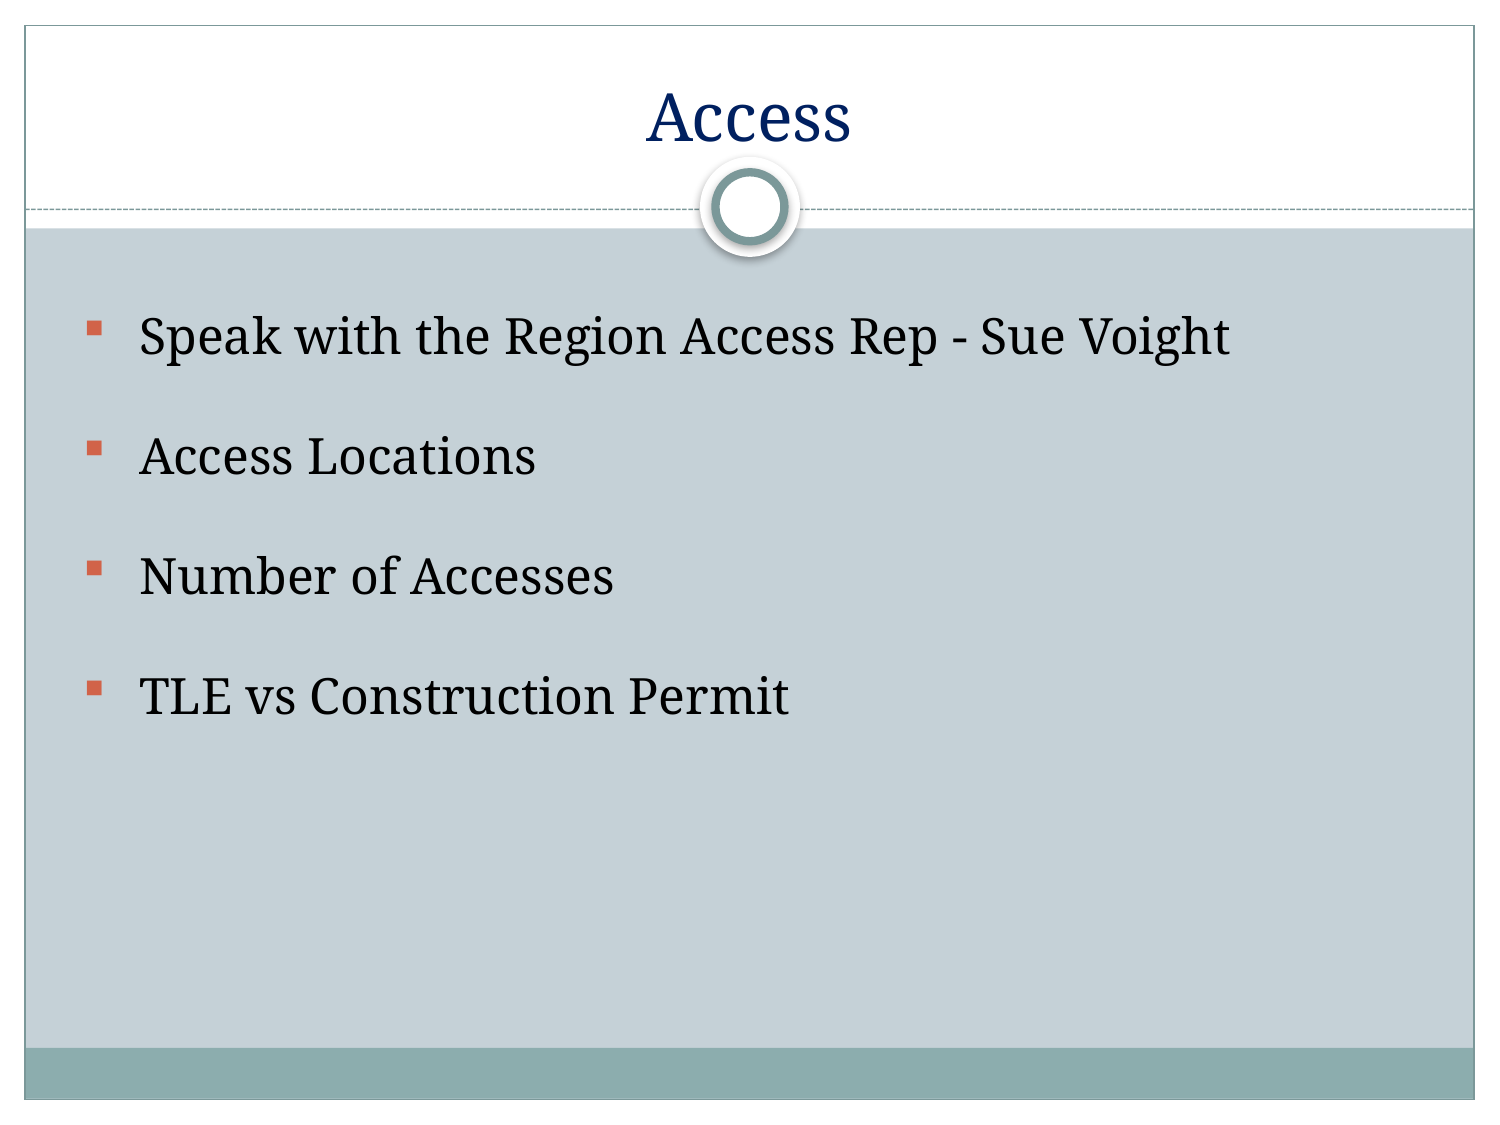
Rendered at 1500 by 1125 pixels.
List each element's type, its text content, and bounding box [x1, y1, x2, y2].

text_box Speak with the Region Access Rep - Sue Voight Access Locations Number of Accesses TLE vs Construction Permit [68, 237, 1431, 733]
title Access [49, 62, 1450, 162]
